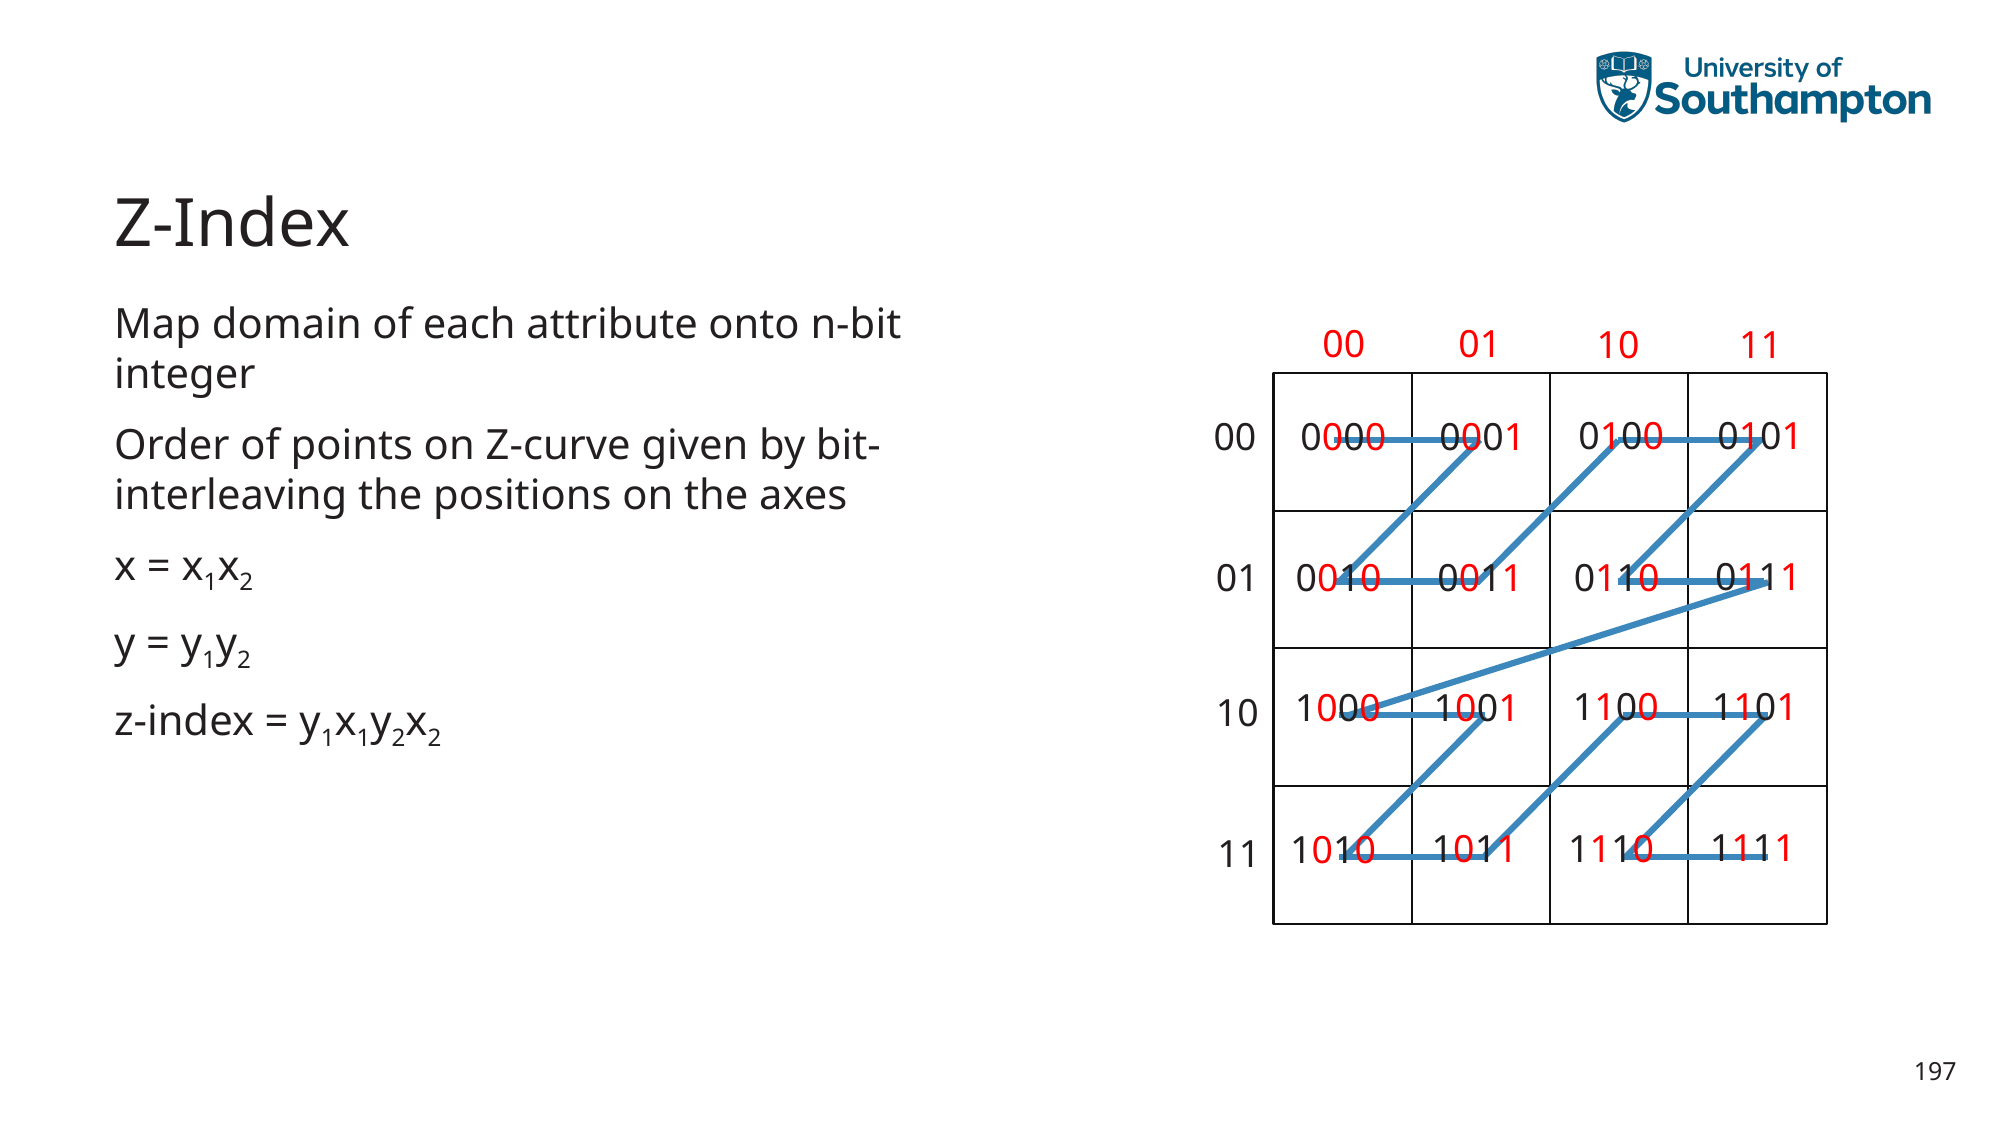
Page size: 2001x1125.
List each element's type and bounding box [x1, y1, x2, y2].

picture [1758, 97, 1766, 113]
picture [1607, 76, 1624, 88]
picture [1782, 97, 1791, 108]
picture [1600, 80, 1617, 111]
list [102, 290, 989, 1024]
picture [1730, 97, 1736, 113]
text_box [1178, 312, 1827, 925]
picture [1626, 76, 1636, 88]
title [102, 113, 1898, 268]
picture [1689, 97, 1698, 108]
picture [1527, 0, 2000, 220]
picture [1847, 97, 1857, 108]
picture [1626, 78, 1648, 111]
picture [1890, 97, 1900, 108]
picture [1823, 97, 1830, 113]
picture [1808, 97, 1815, 113]
